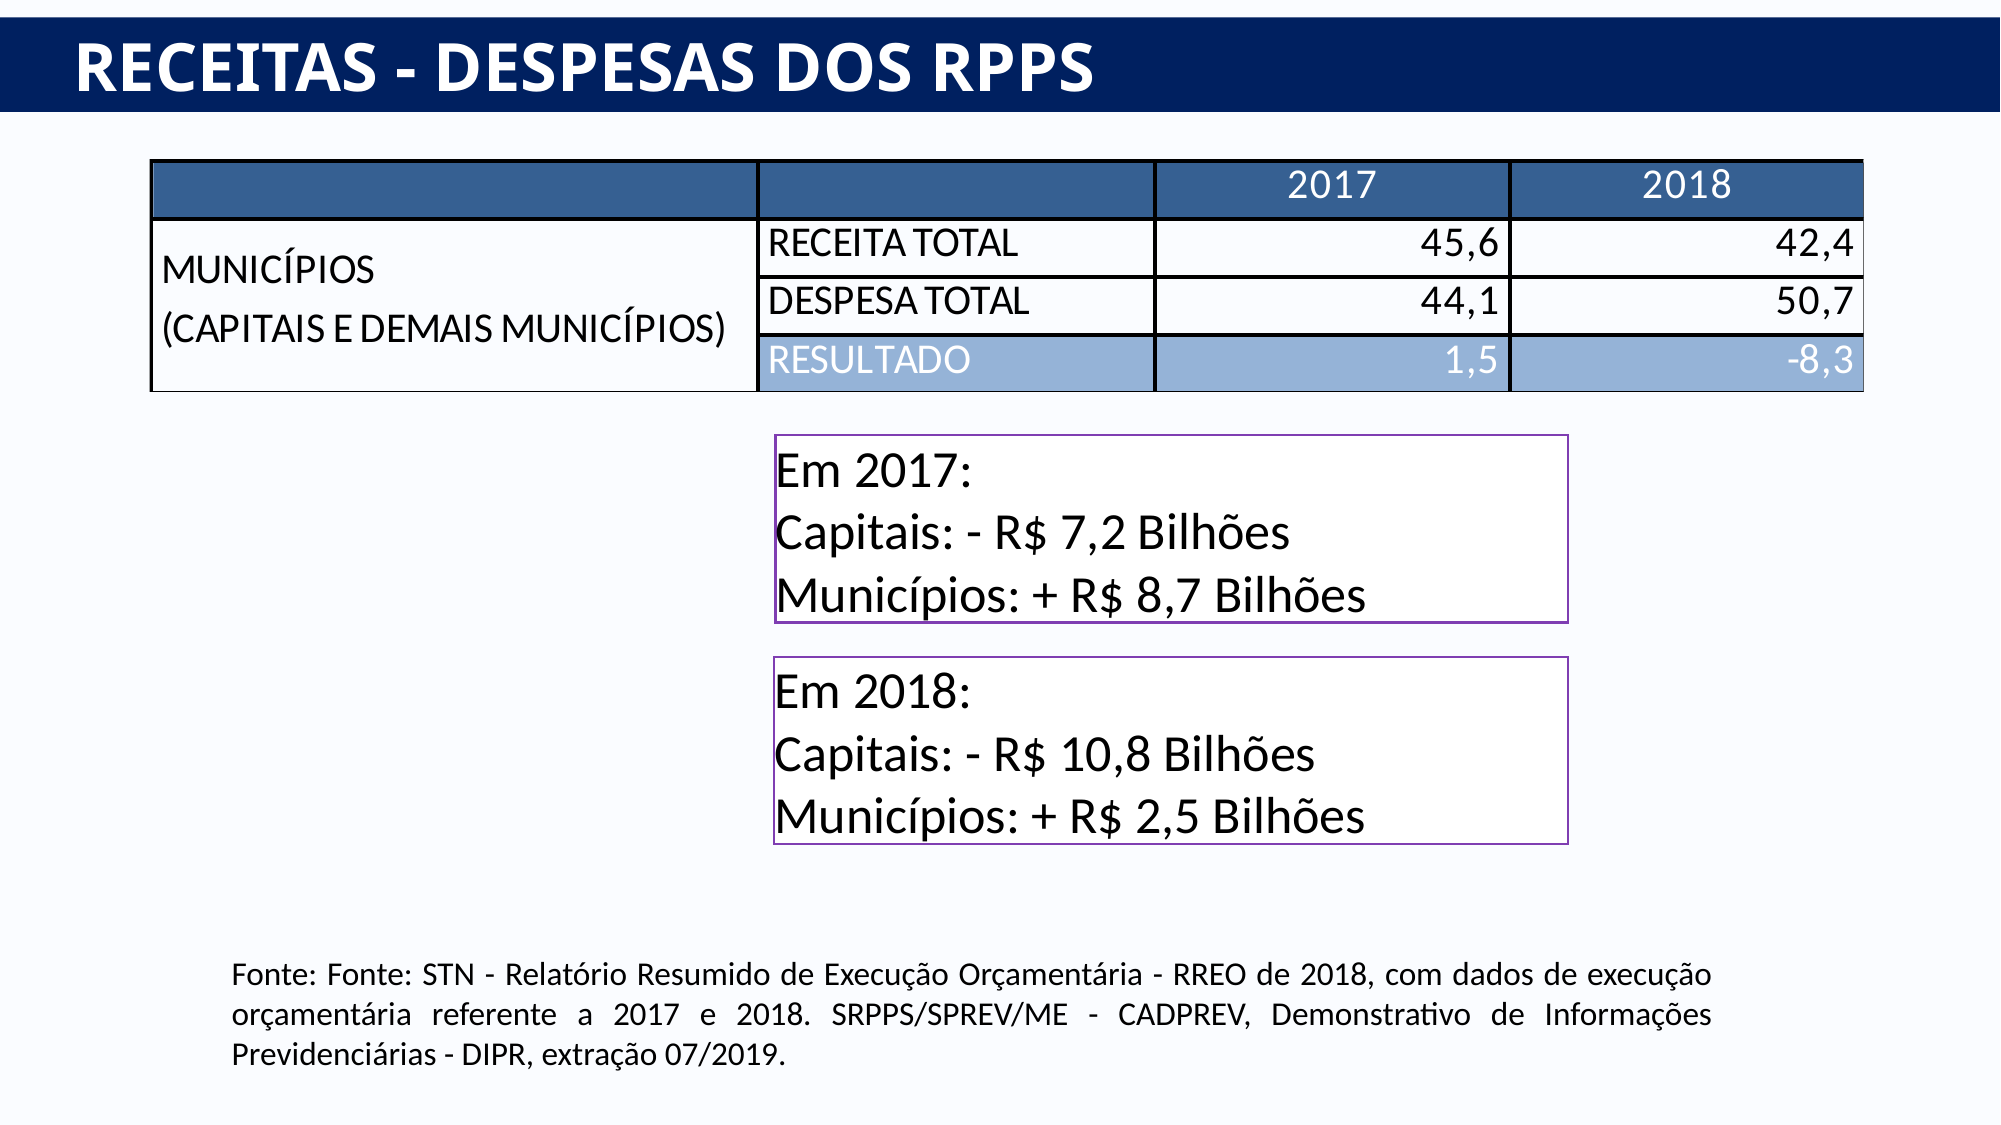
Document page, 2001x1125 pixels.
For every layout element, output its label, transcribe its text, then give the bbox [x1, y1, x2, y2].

text_box Fonte: Fonte: STN - Relatório Resumido de Execução Orçamentária - RREO de 2018, com dados de execução orçamentária referente a 2017 e 2018. SRPPS/SPREV/ME - CADPREV, Demonstrativo de Informações Previdenciárias - DIPR, extração 07/2019. [216, 944, 1729, 1080]
text_box Em 2017: Capitais: - R$ 7,2 Bilhões Municípios: + R$ 8,7 Bilhões [775, 435, 1569, 623]
picture [149, 159, 1868, 396]
text_box Em 2018: Capitais: - R$ 10,8 Bilhões Municípios: + R$ 2,5 Bilhões [774, 656, 1569, 845]
text_box RECEITAS - DESPESAS DOS RPPS [0, 17, 2000, 112]
